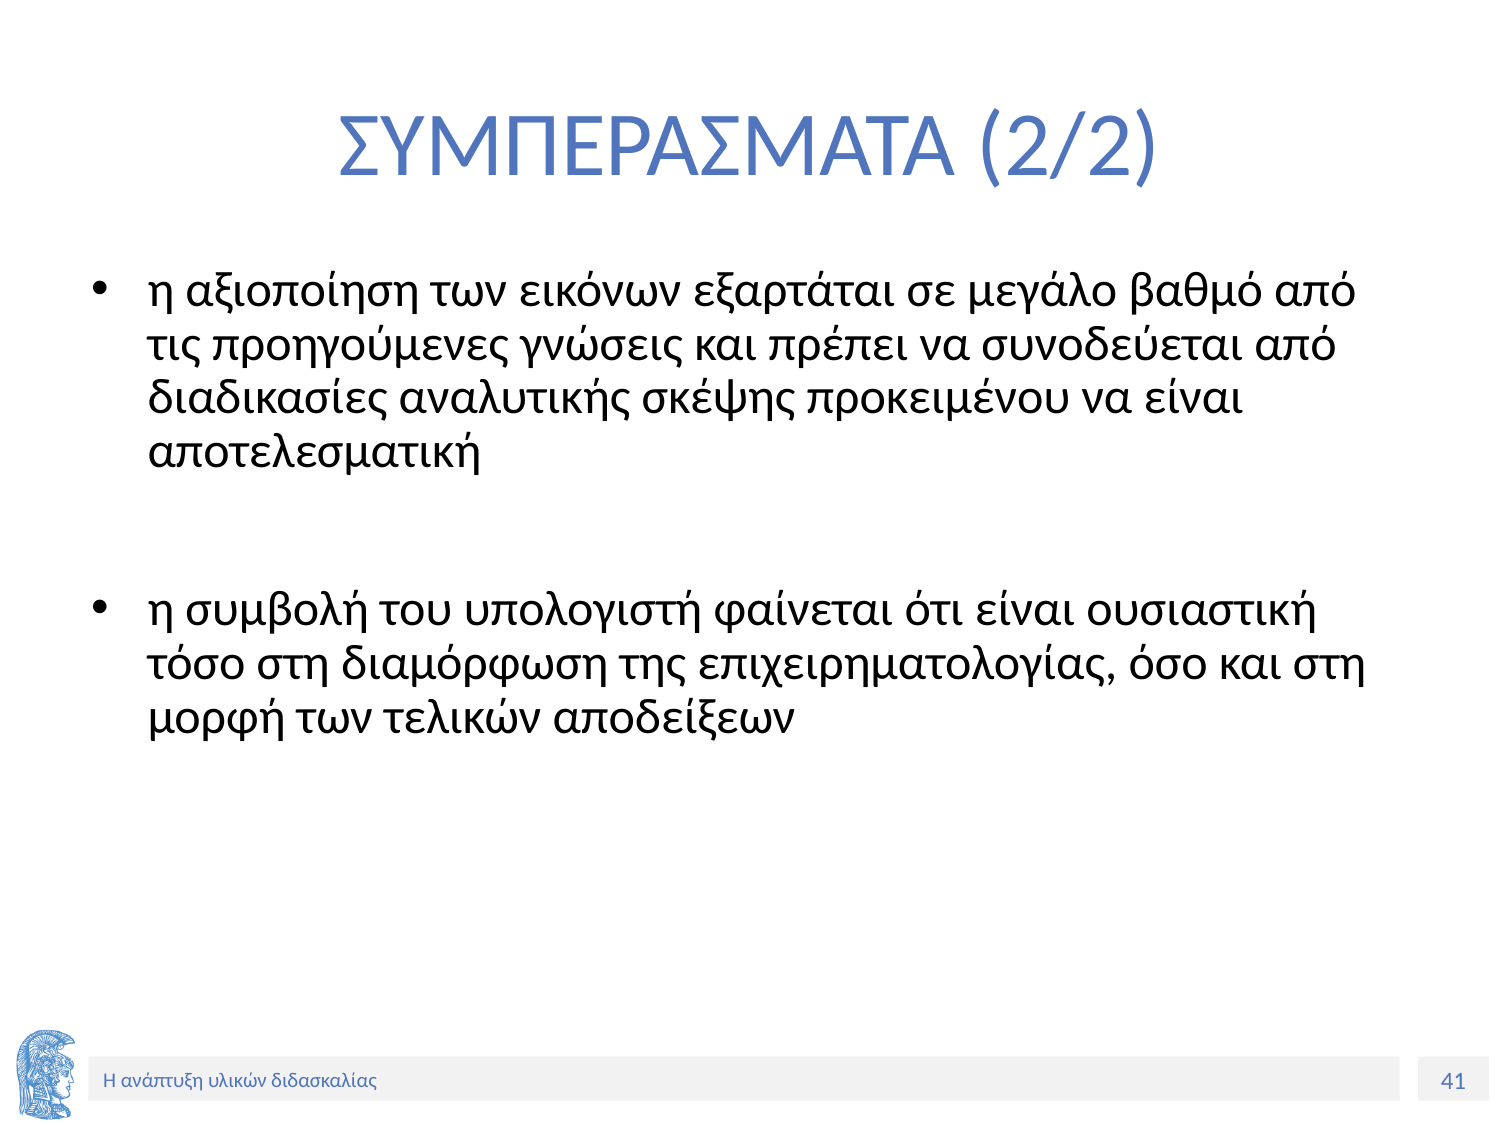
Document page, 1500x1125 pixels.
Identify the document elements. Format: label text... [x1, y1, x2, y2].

title ΣΥΜΠΕΡΑΣΜΑΤΑ (2/2) [75, 45, 1425, 233]
picture [9, 1026, 81, 1120]
list η αξιοποίηση των εικόνων εξαρτάται σε μεγάλο βαθμό από τις προηγούμενες γνώσεις και πρέπει να συνοδεύεται από διαδικασίες αναλυτικής σκέψης προκειμένου να είναι αποτελεσματική η συμβολή του υπολογιστή φαίνεται ότι είναι ουσιαστική τόσο στη διαμόρφωση της επιχειρηματολογίας, όσο και στη μορφή των τελικών αποδείξεων [76, 255, 1427, 998]
